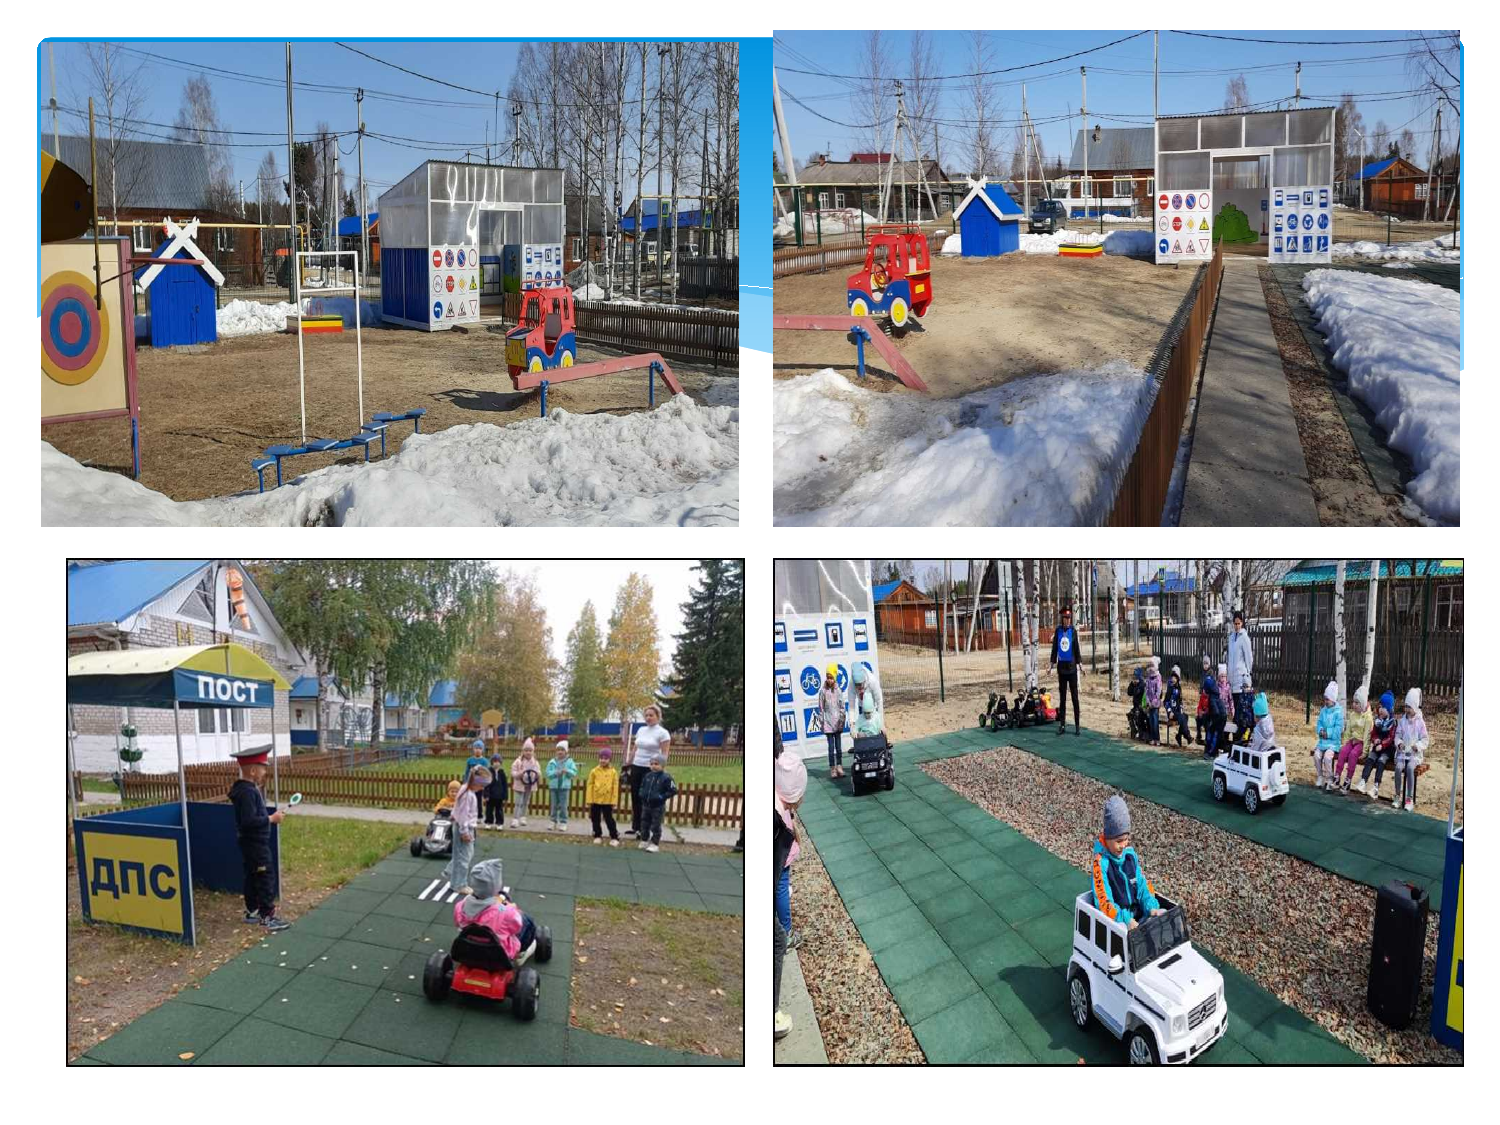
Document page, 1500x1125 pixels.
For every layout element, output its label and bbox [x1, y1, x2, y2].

picture [65, 558, 745, 1067]
list [773, 30, 1460, 528]
picture [773, 558, 1464, 1067]
list [41, 42, 739, 528]
